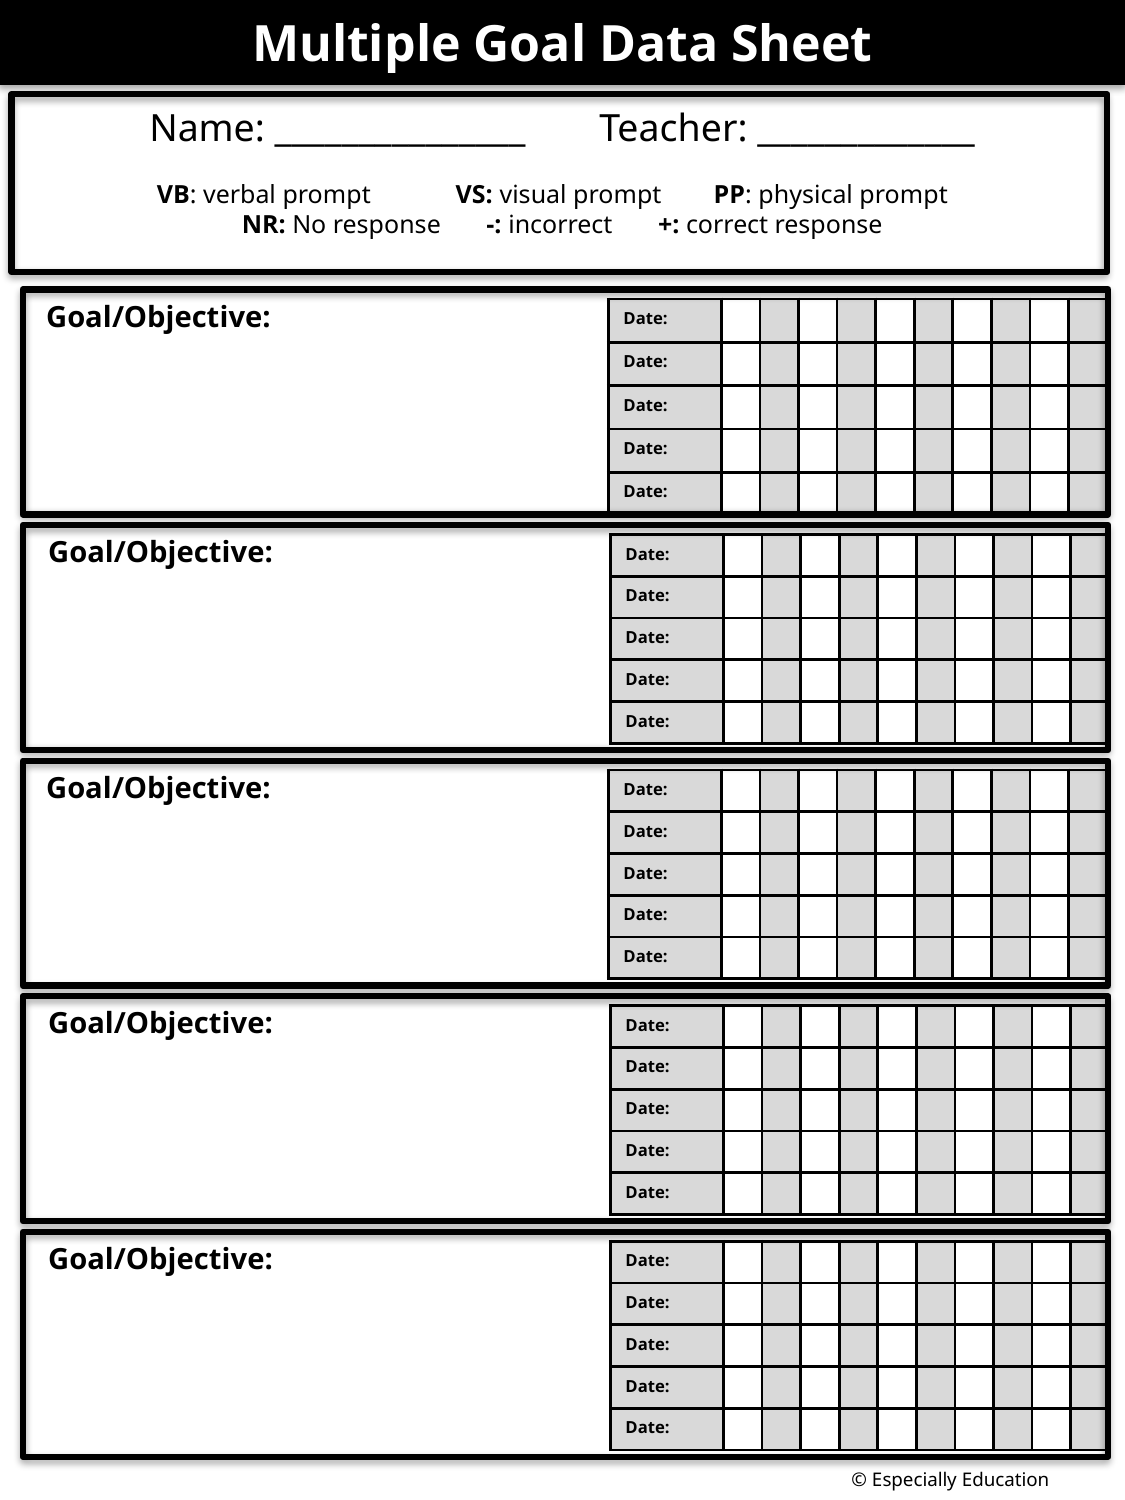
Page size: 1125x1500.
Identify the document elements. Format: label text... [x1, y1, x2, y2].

text_box Goal/Objective: [33, 526, 289, 576]
text_box [22, 524, 1109, 751]
text_box Goal/Objective: [31, 290, 287, 341]
text_box [22, 289, 1109, 515]
text_box [11, 247, 1108, 273]
text_box Goal/Objective: [33, 1232, 289, 1283]
text_box [22, 995, 1109, 1222]
text_box Multiple Goal Data Sheet [0, 0, 1125, 84]
text_box [22, 1231, 1109, 1458]
text_box Goal/Objective: [31, 761, 287, 812]
text_box © Especially Education [836, 1460, 1064, 1498]
text_box [22, 760, 1109, 986]
text_box Goal/Objective: [33, 997, 289, 1048]
text_box Name: _______________ Teacher: _____________ VB: verbal prompt VS: visual prompt PP: physical prompt NR: No response -: incorrect +: correct response [0, 96, 1125, 247]
